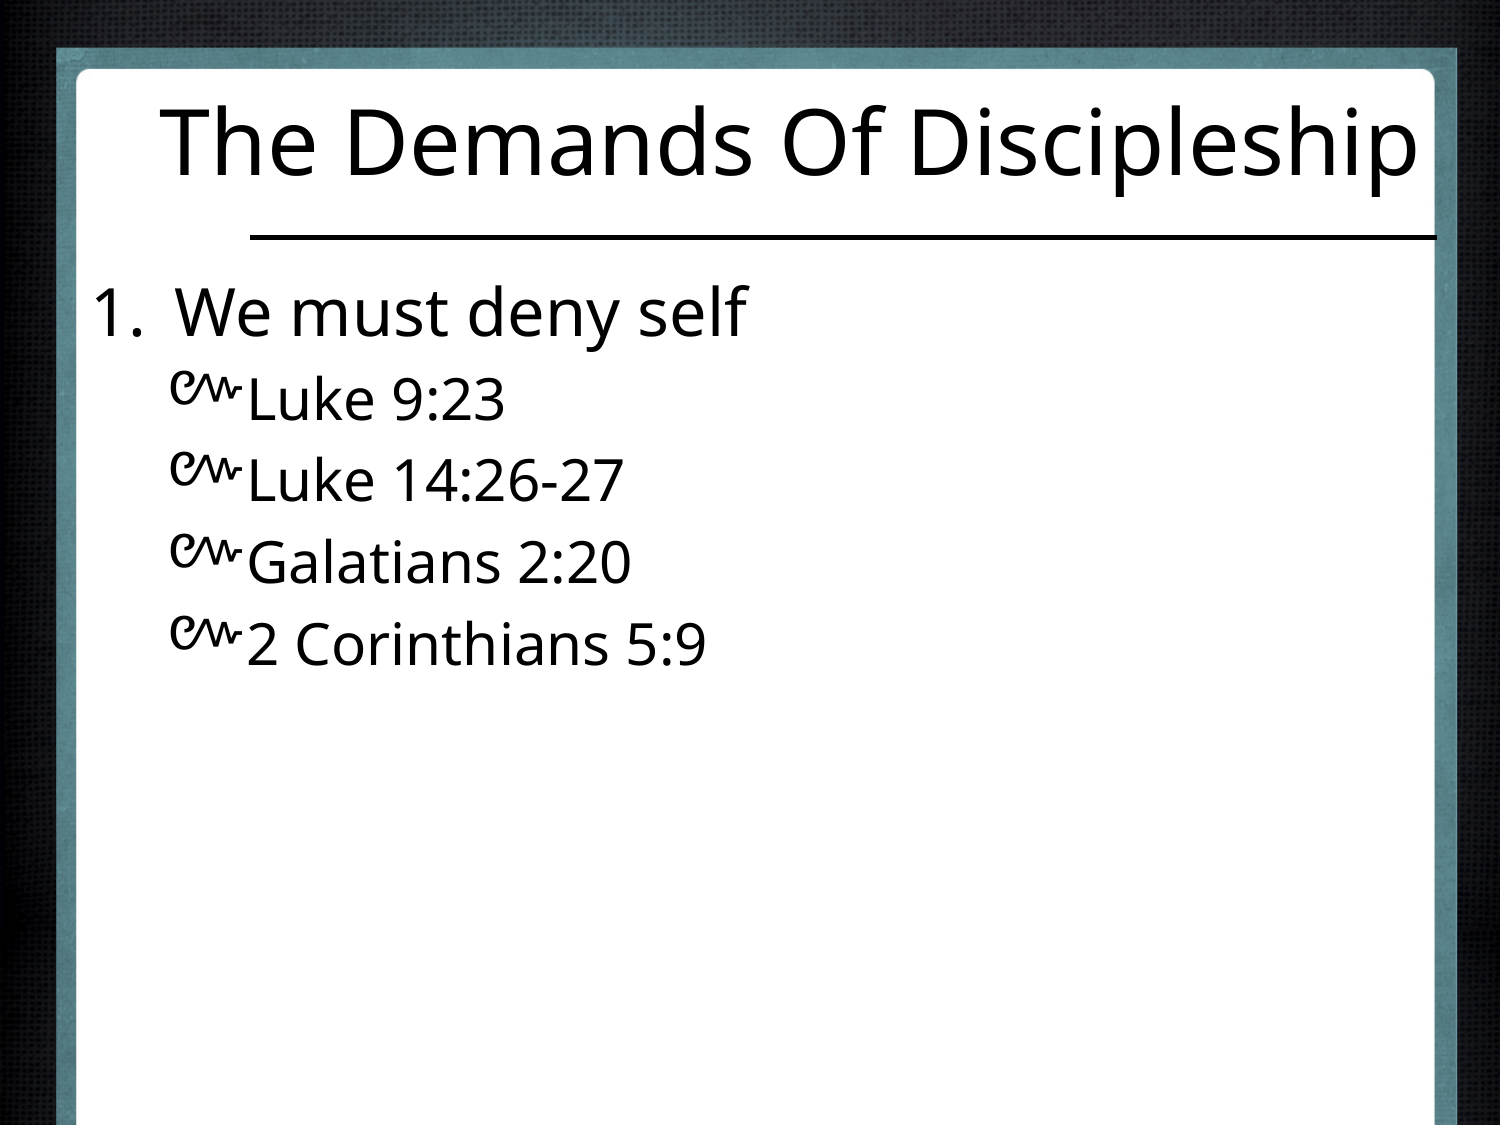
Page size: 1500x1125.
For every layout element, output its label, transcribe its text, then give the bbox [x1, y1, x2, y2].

title The Demands Of Discipleship [75, 45, 1438, 233]
picture [0, 0, 1500, 1125]
list We must deny self Luke 9:23 Luke 14:26-27 Galatians 2:20 2 Corinthians 5:9 [75, 262, 1425, 1005]
